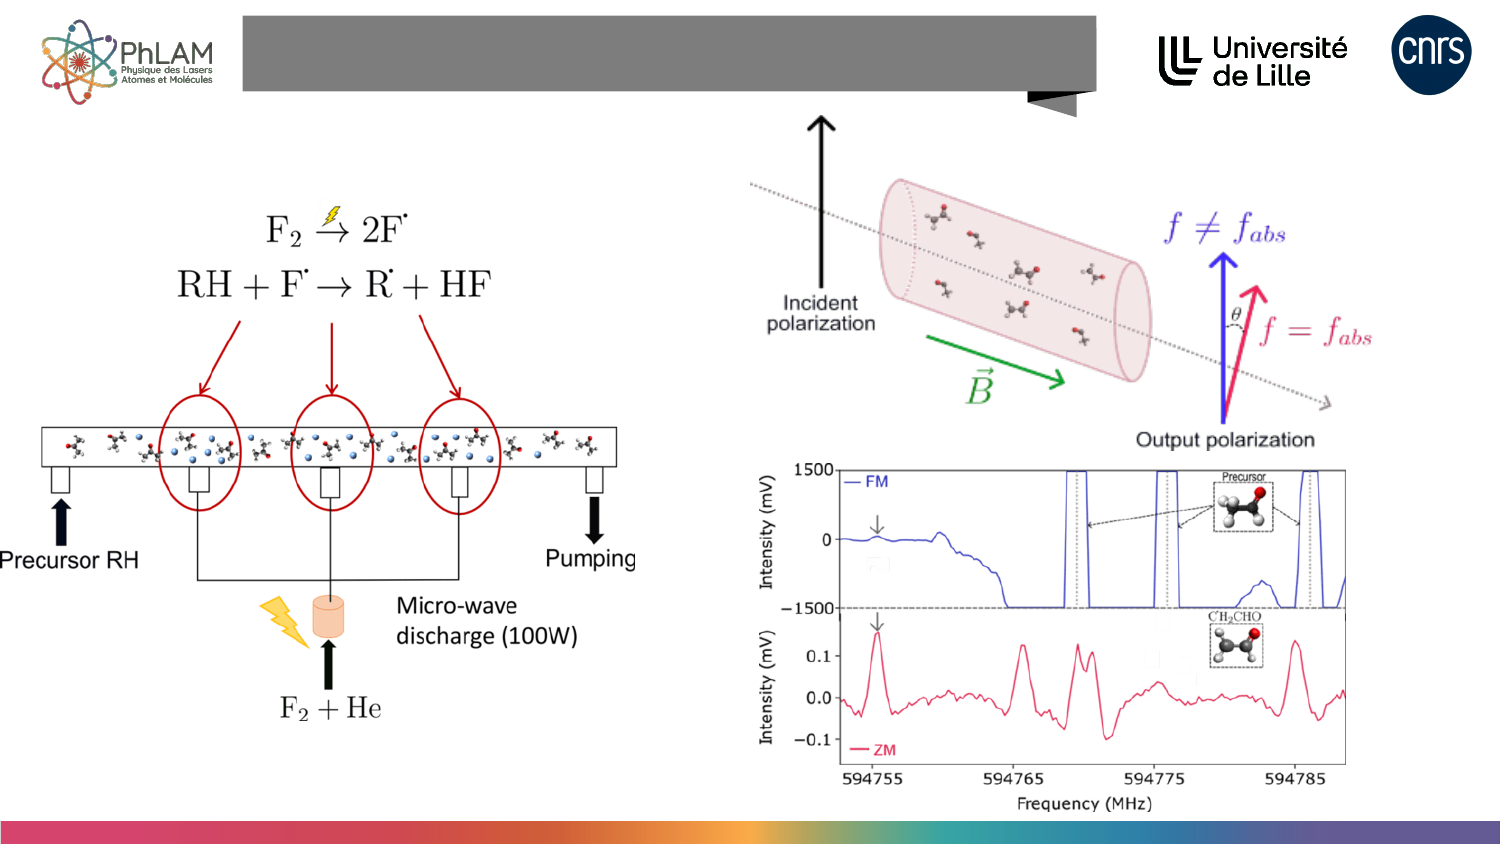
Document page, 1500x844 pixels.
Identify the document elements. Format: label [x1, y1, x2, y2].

picture [1390, 14, 1473, 96]
picture [0, 821, 1500, 844]
picture [759, 463, 1346, 812]
text_box [242, 15, 1097, 118]
text_box [749, 96, 1385, 451]
picture [28, 5, 226, 119]
picture [0, 198, 635, 721]
picture [1132, 10, 1373, 96]
